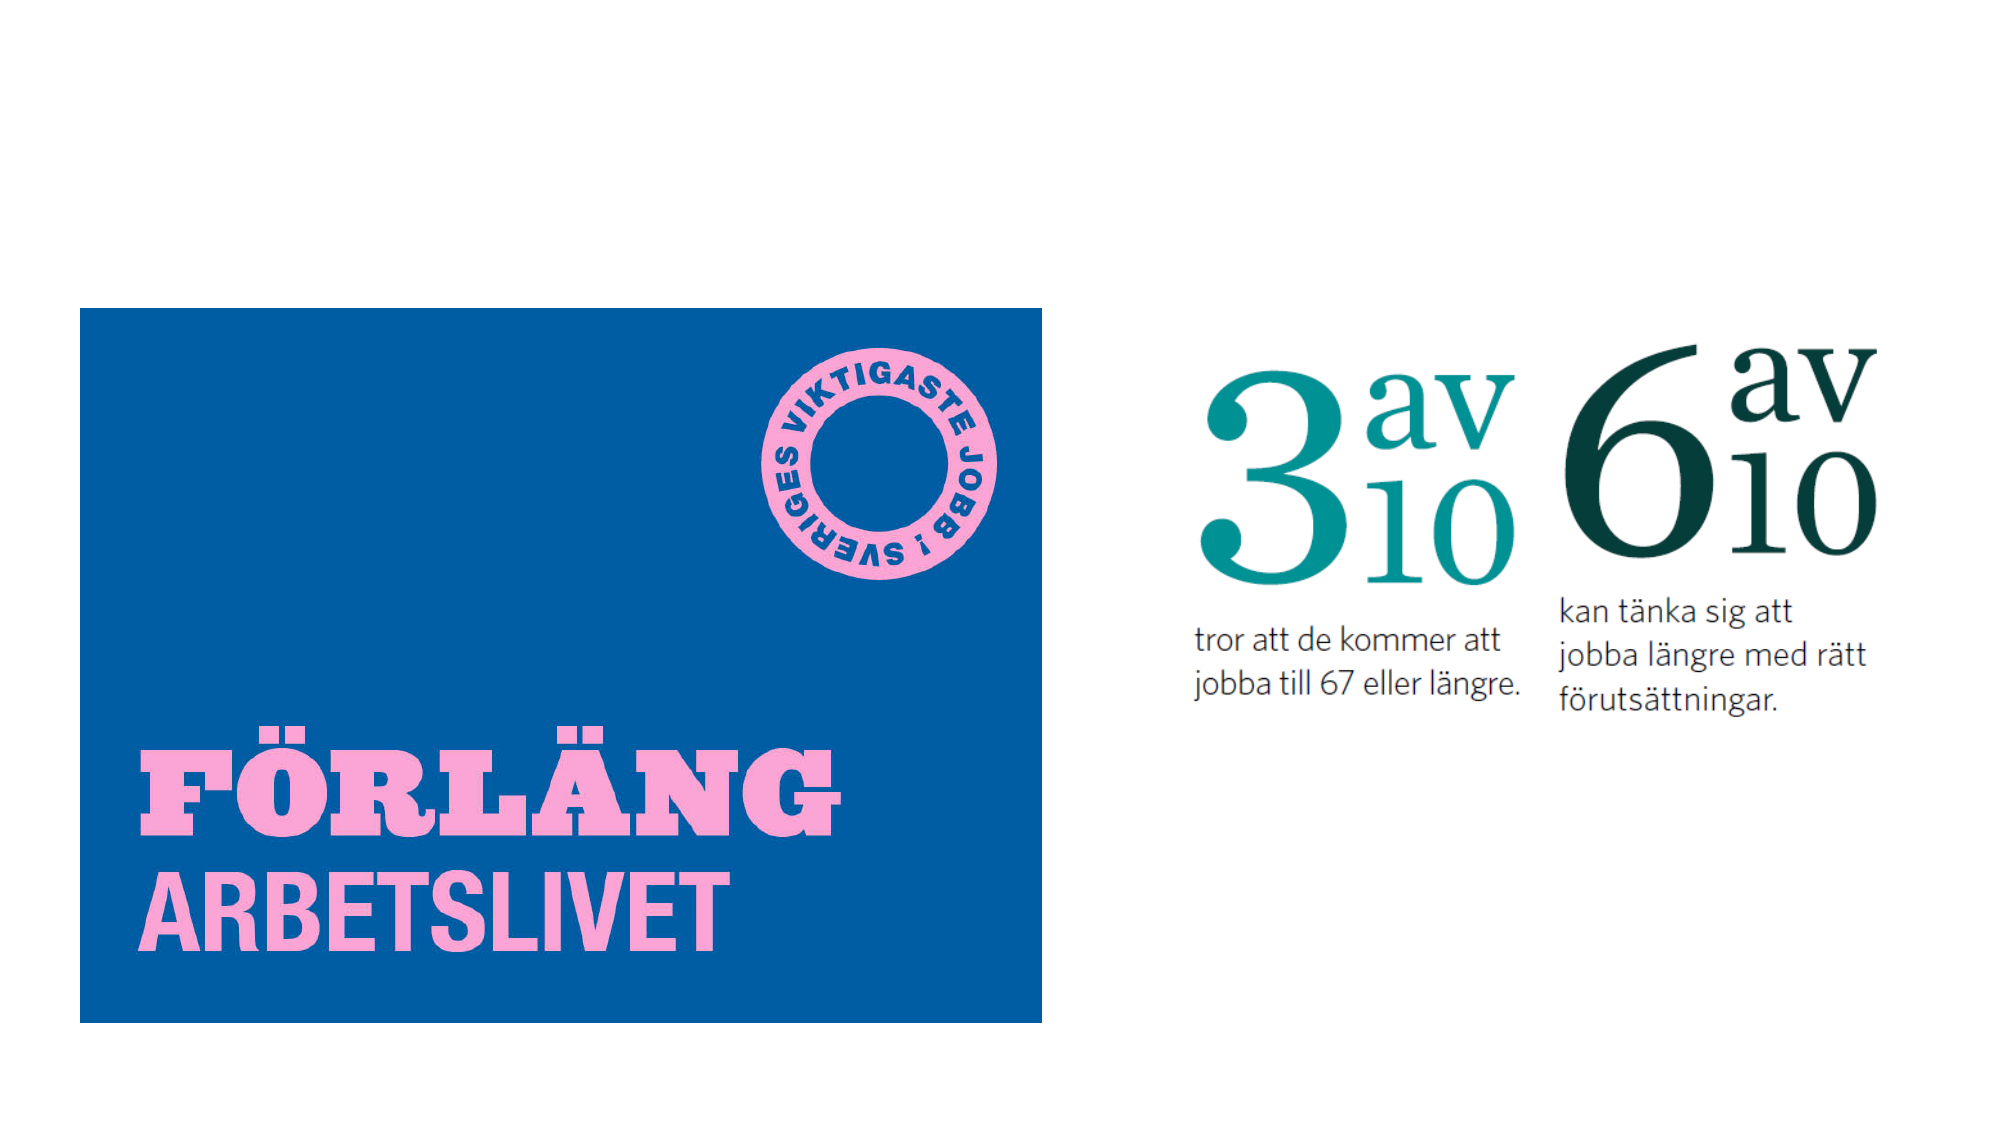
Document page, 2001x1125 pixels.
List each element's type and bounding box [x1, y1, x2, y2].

picture [1165, 352, 1548, 763]
picture [1557, 308, 1900, 764]
list [80, 308, 1042, 1023]
